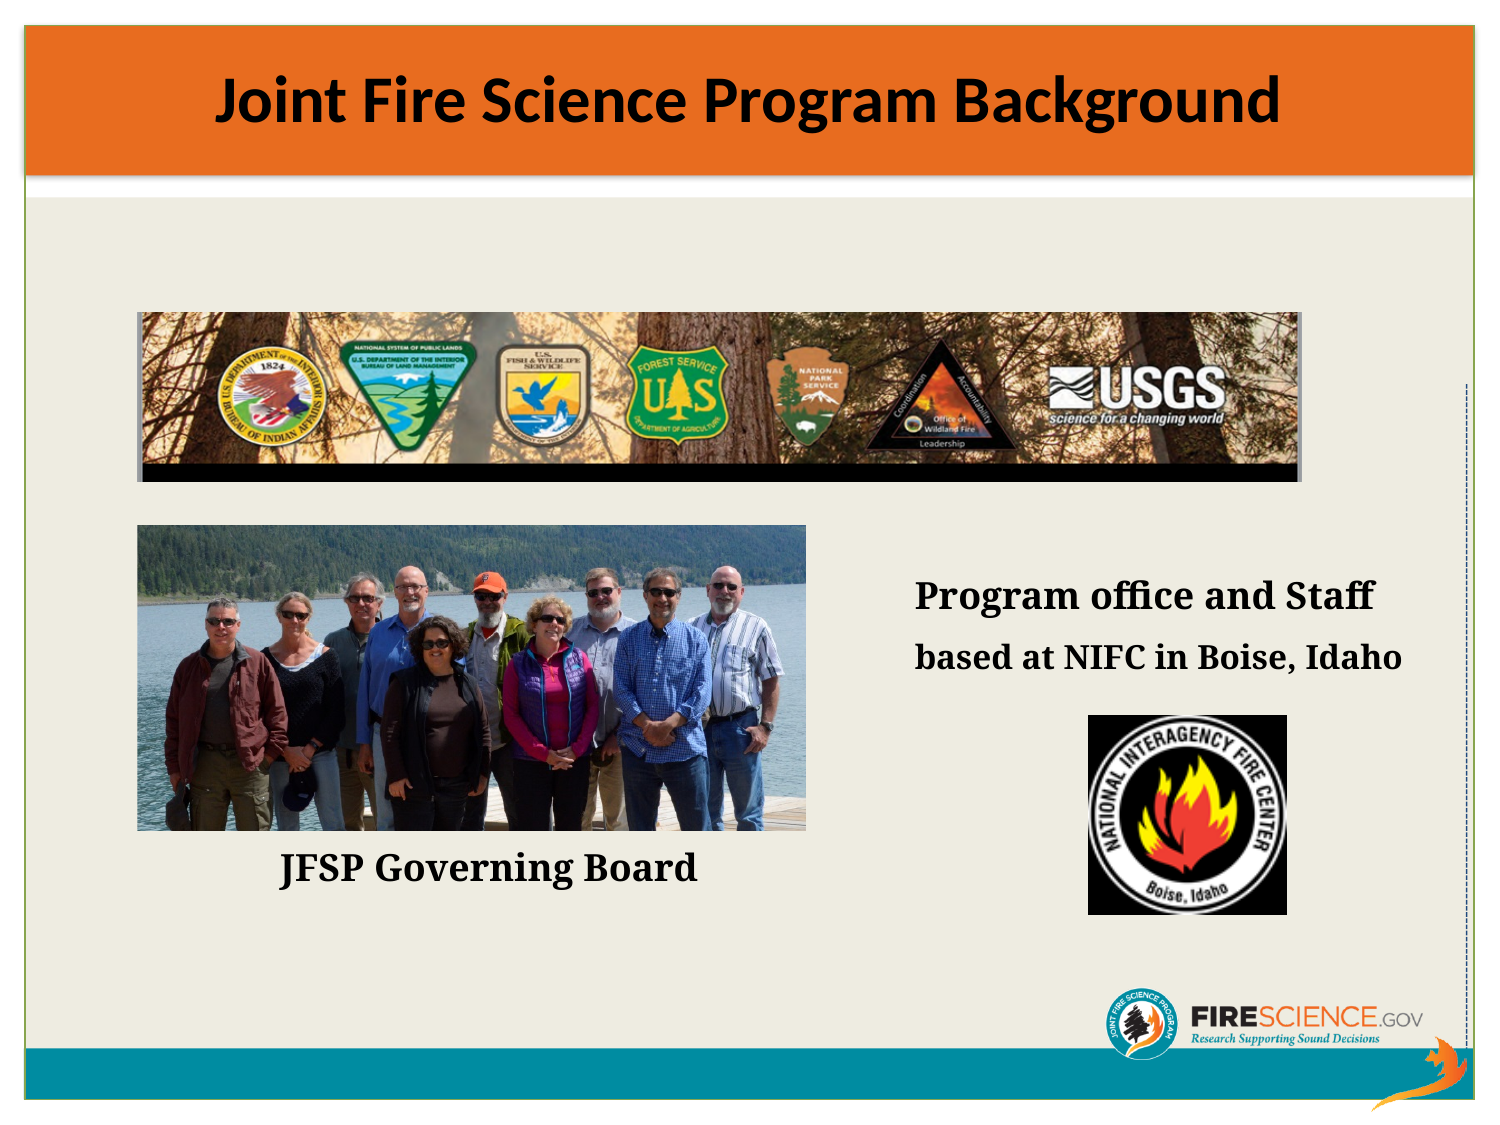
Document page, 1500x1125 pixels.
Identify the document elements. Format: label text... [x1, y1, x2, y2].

text_box JFSP Governing Board [154, 836, 824, 897]
picture [137, 525, 807, 831]
list [24, 187, 1500, 841]
picture [137, 312, 1303, 482]
picture [1087, 715, 1287, 915]
text_box Program office and Staff based at NIFC in Boise, Idaho [900, 541, 1475, 684]
title Joint Fire Science Program Background [99, 55, 1399, 137]
picture [1105, 987, 1467, 1112]
